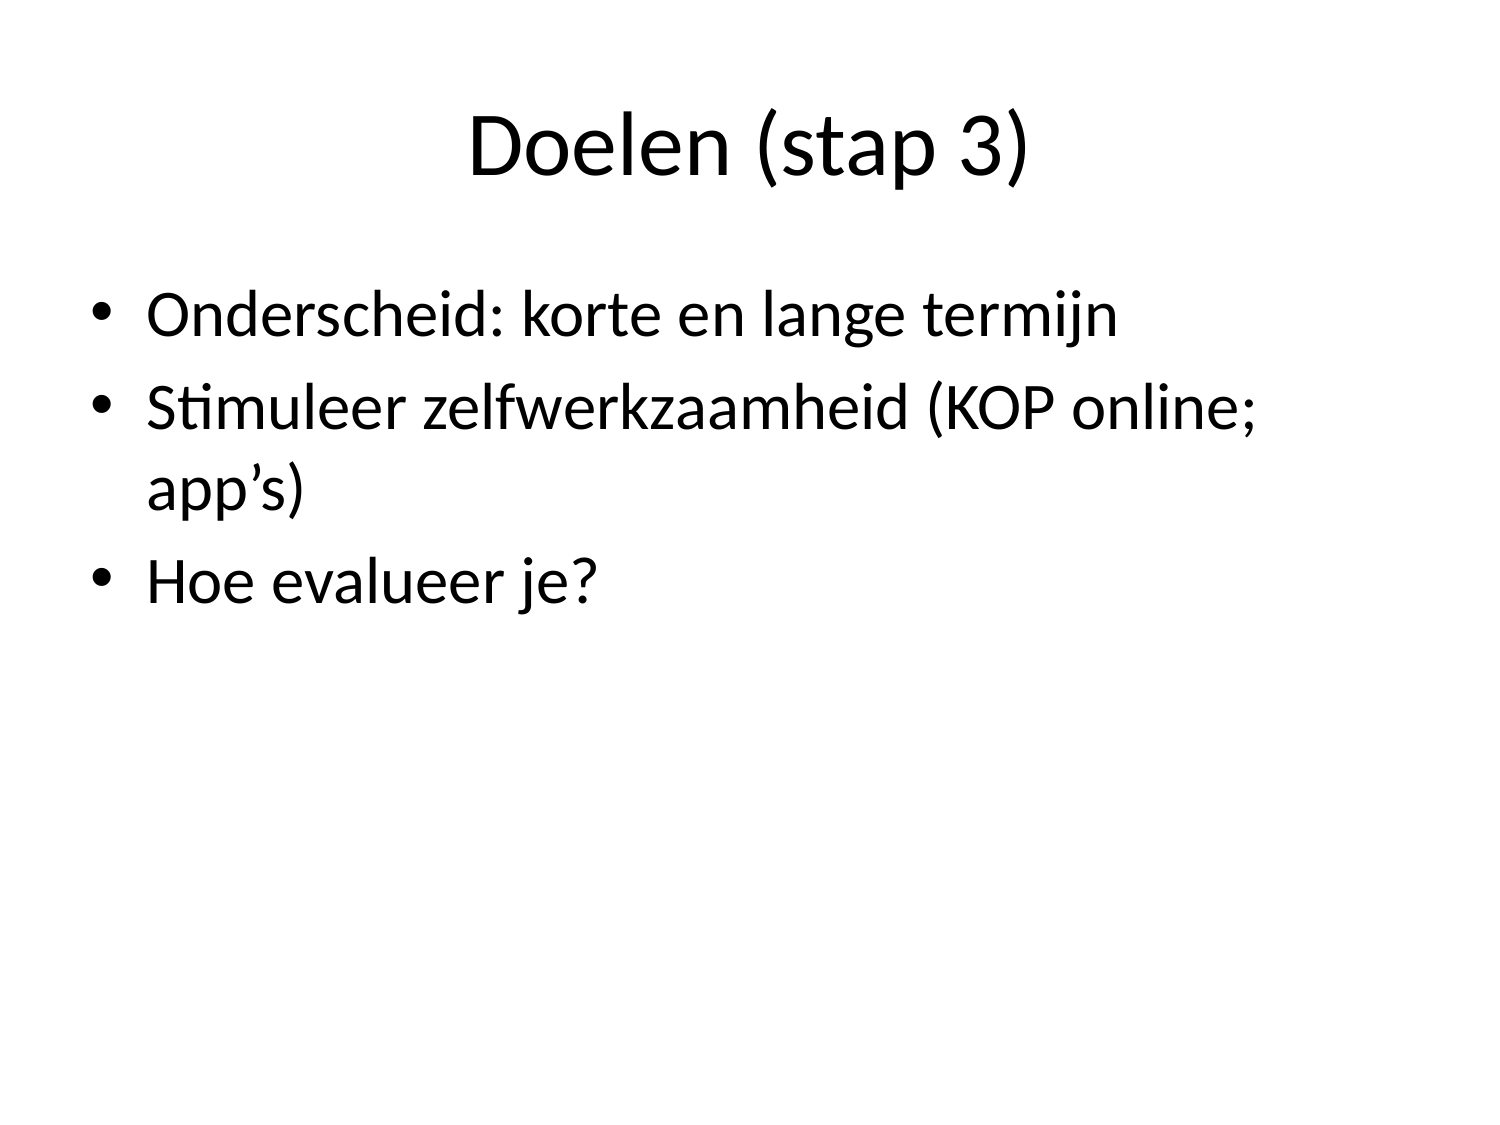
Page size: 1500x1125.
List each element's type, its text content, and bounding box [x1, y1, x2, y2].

title Doelen (stap 3) [75, 45, 1425, 233]
list Onderscheid: korte en lange termijn Stimuleer zelfwerkzaamheid (KOP online; app’s) Hoe evalueer je? [75, 262, 1425, 1005]
